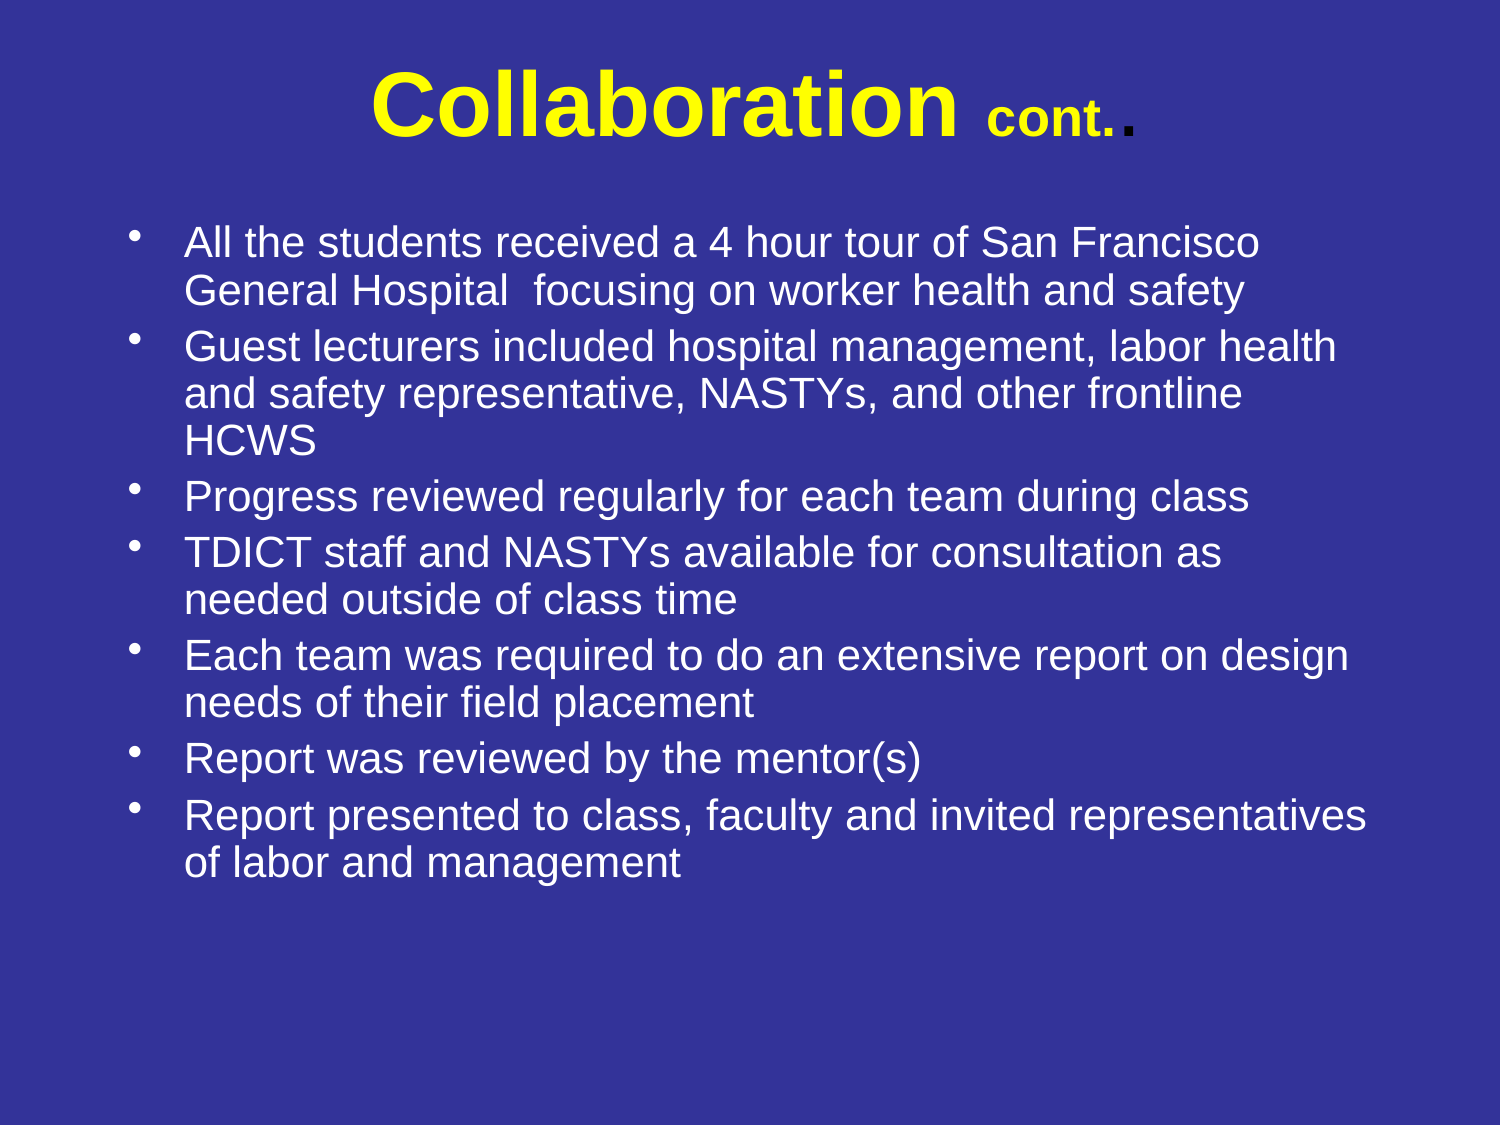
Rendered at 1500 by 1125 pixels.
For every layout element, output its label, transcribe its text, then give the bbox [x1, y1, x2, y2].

list All the students received a 4 hour tour of San Francisco General Hospital focusing on worker health and safety Guest lecturers included hospital management, labor health and safety representative, NASTYs, and other frontline HCWS Progress reviewed regularly for each team during class TDICT staff and NASTYs available for consultation as needed outside of class time Each team was required to do an extensive report on design needs of their field placement Report was reviewed by the mentor(s) Report presented to class, faculty and invited representatives of labor and management [112, 212, 1388, 988]
title Collaboration cont.. [124, 24, 1388, 176]
